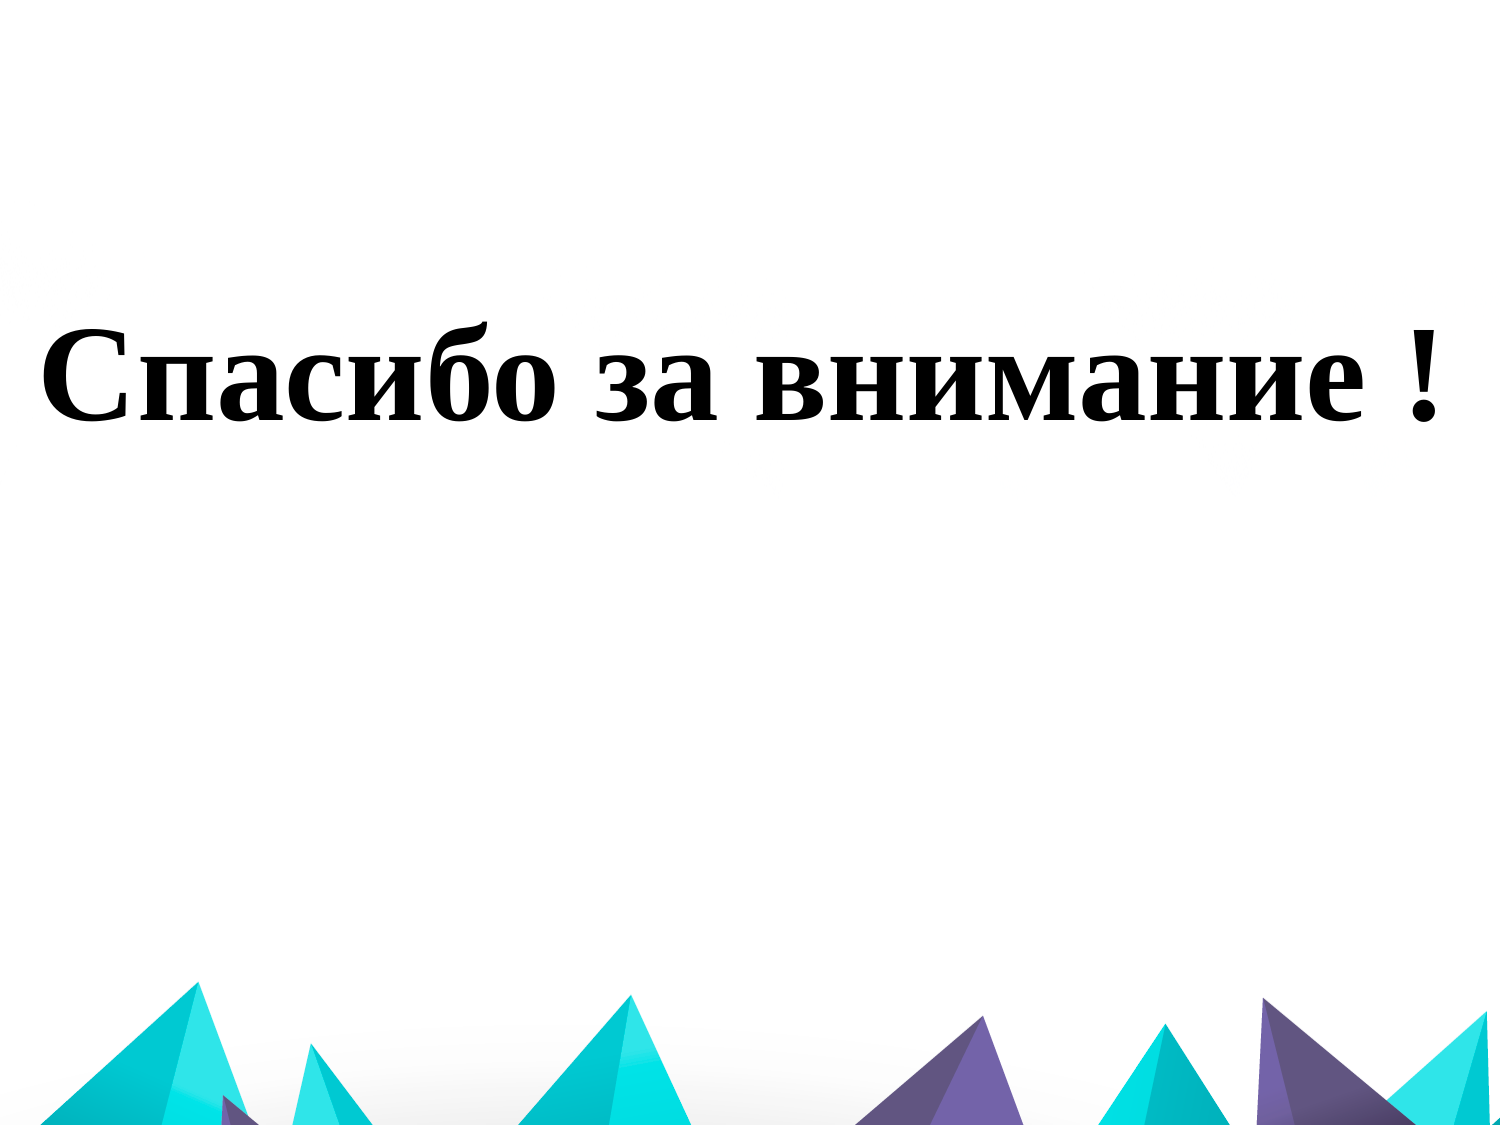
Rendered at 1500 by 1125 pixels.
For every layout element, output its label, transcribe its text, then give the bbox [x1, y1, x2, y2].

picture [0, 0, 1500, 1125]
list Спасибо за внимание ! [22, 294, 1478, 541]
